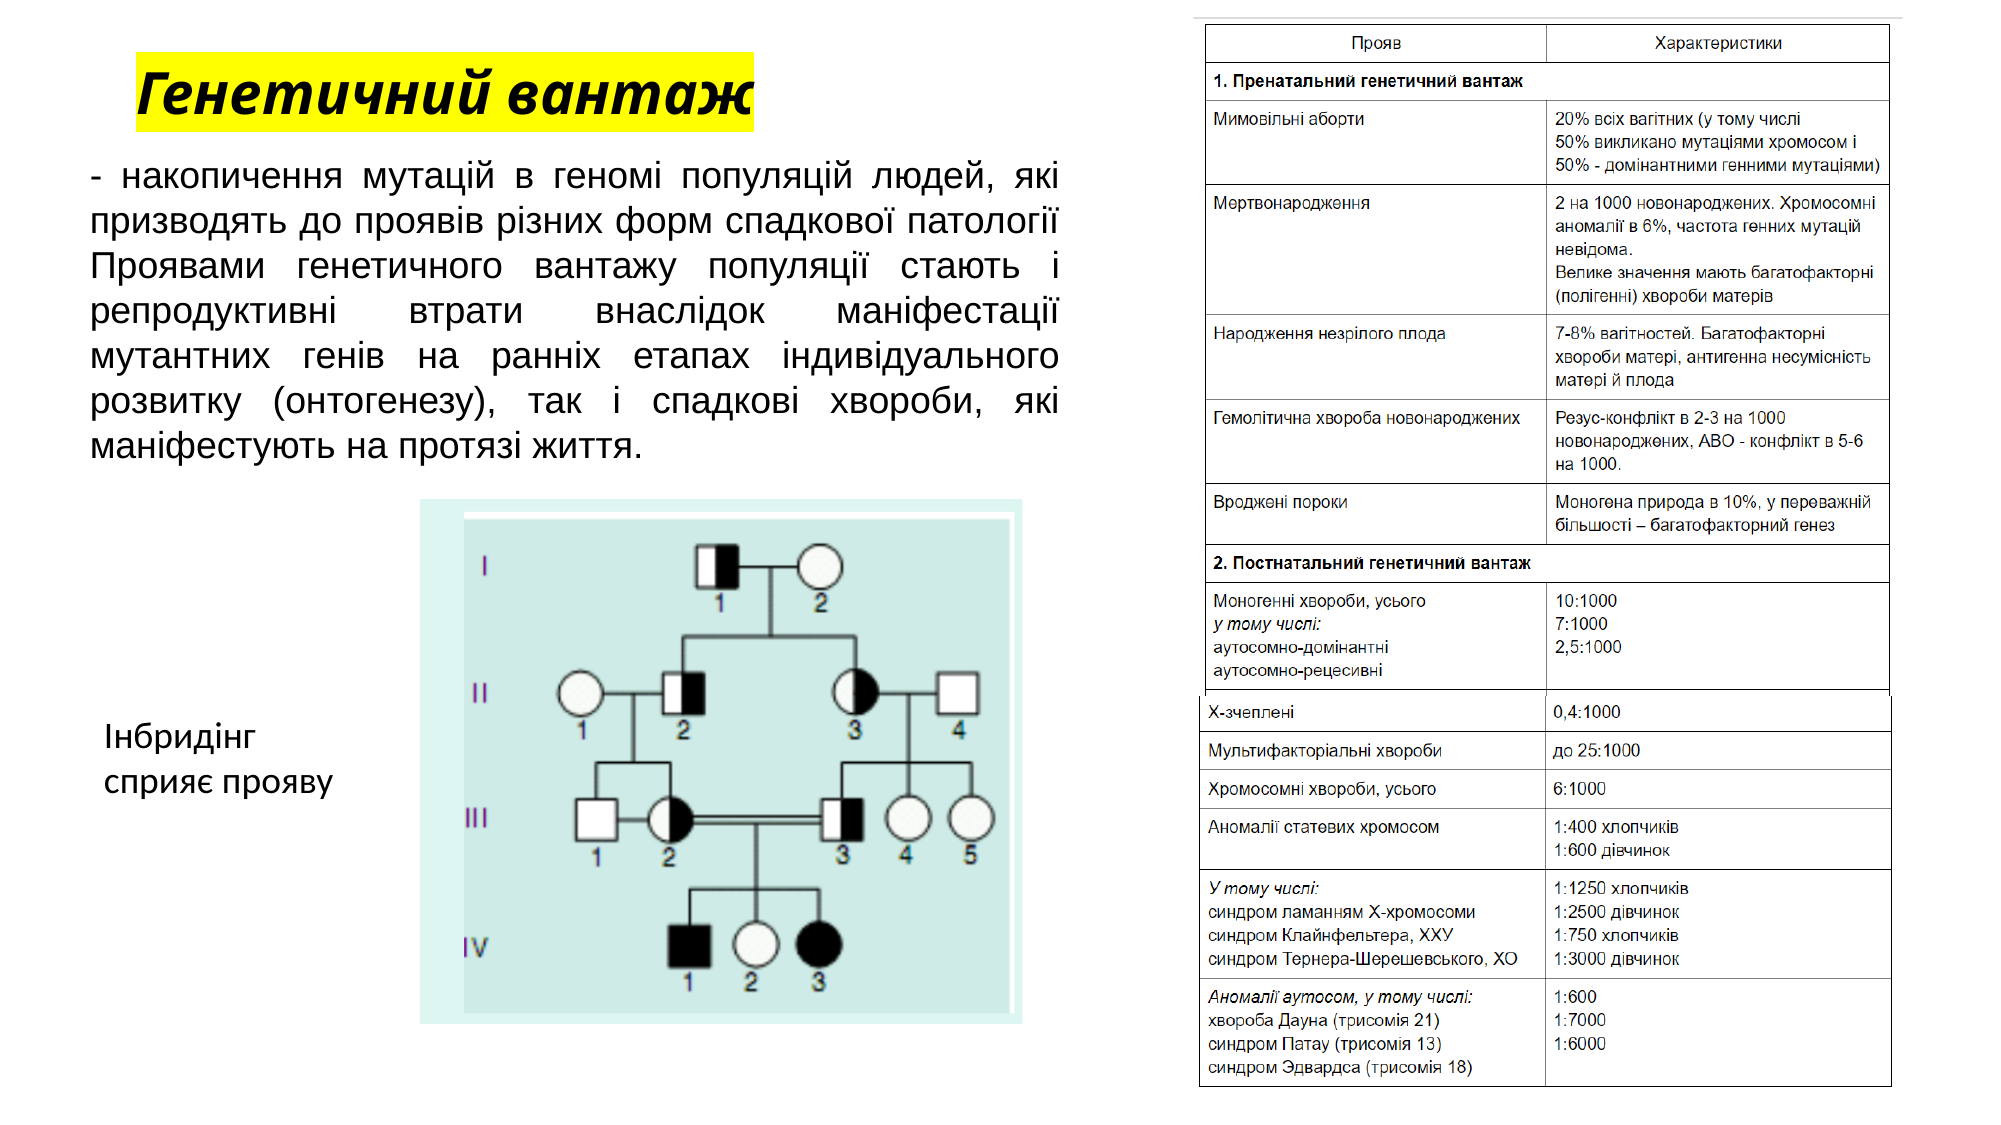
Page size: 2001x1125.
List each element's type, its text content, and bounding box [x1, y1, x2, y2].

picture [1185, 13, 1911, 1106]
text_box - накопичення мутацій в геномі популяцій людей, які призводять до проявів різних форм спадкової патології Проявами генетичного вантажу популяції стають і репродуктивні втрати внаслідок маніфестації мутантних генів на ранніх етапах індивідуального розвитку (онтогенезу), так і спадкові хвороби, які маніфестують на протязі життя. [74, 143, 1075, 473]
text_box Генетичний вантаж [0, 56, 1193, 140]
picture [419, 499, 1023, 1024]
text_box Інбридінг сприяє прояву [89, 703, 379, 808]
